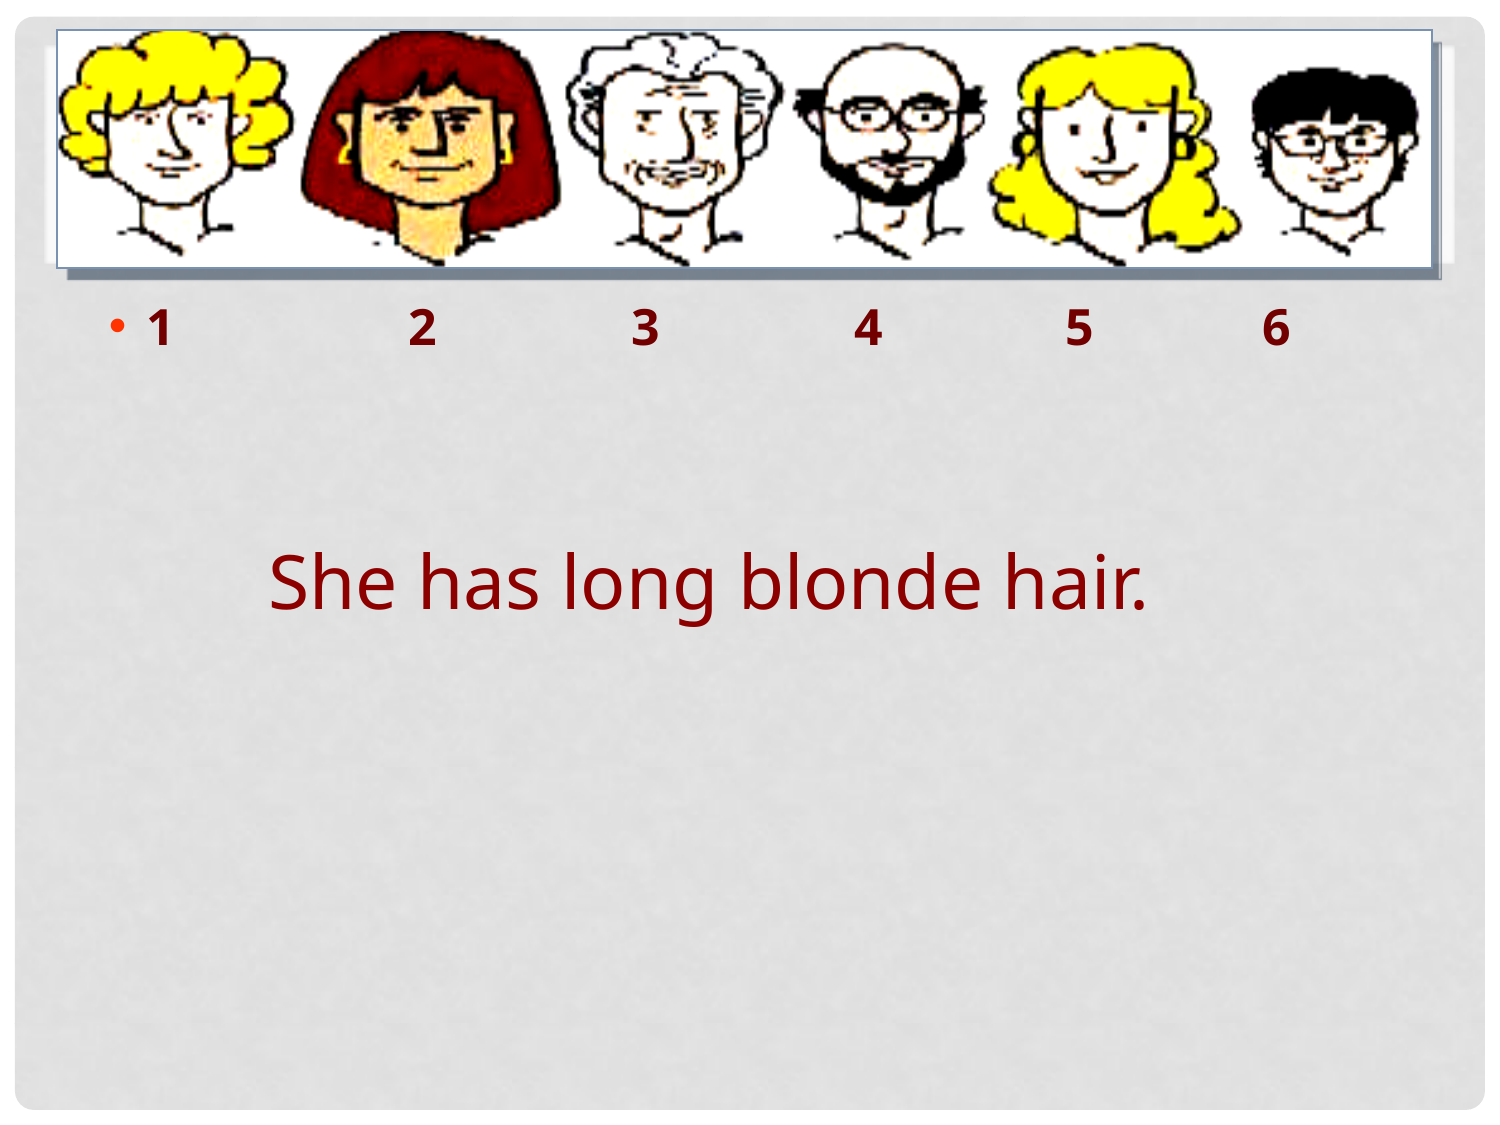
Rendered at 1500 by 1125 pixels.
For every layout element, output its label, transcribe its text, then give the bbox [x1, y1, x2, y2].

text_box She has long blonde hair. [253, 527, 1500, 722]
picture [57, 30, 1432, 268]
list 1 2 3 4 5 6 [75, 287, 1425, 374]
